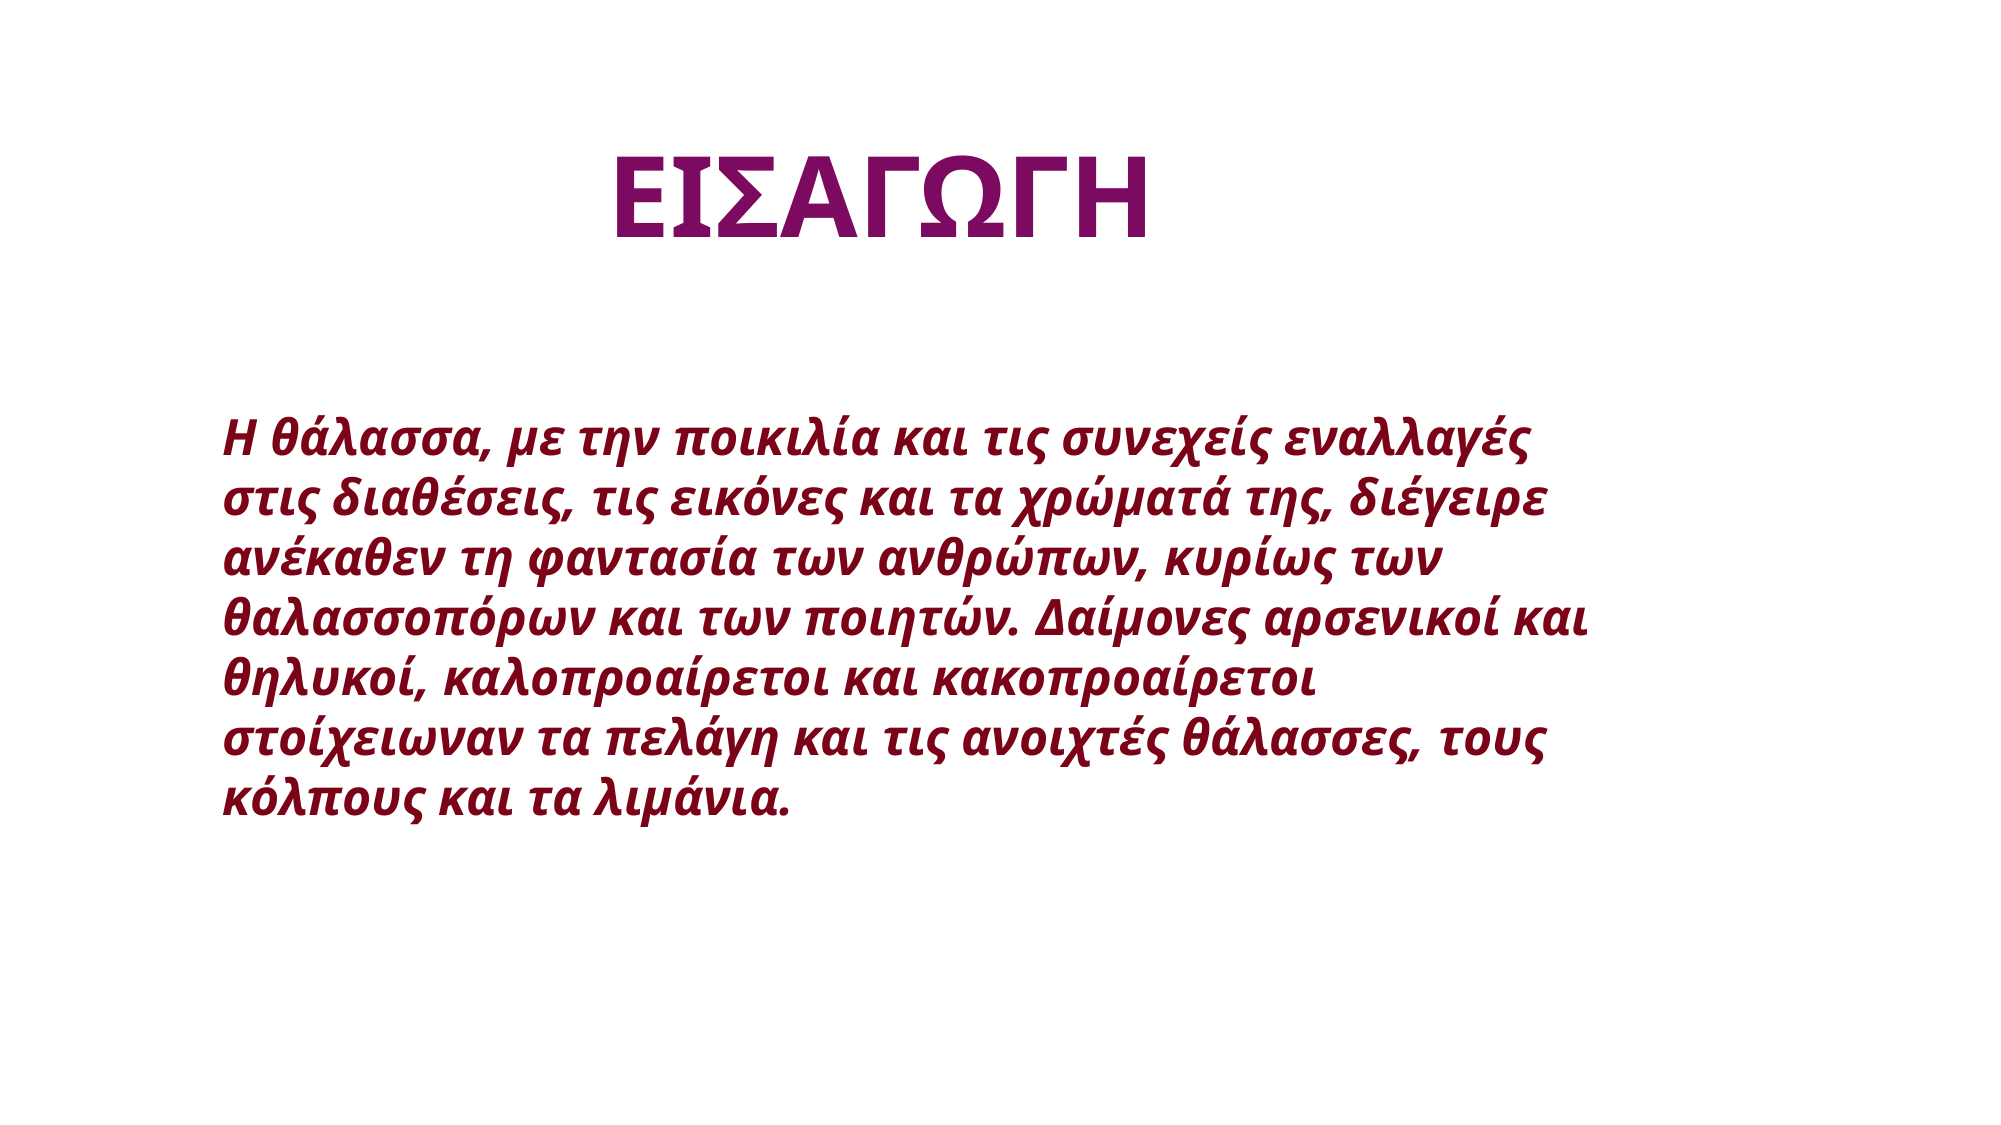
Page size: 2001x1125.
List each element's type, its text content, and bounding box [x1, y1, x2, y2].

text_box ΕΙΣΑΓΩΓΗ [348, 117, 1416, 268]
text_box Η θάλασσα, με την ποικιλία και τις συνεχείς εναλλαγές στις διαθέσεις, τις εικόνες και τα χρώματά της, διέγειρε ανέκαθεν τη φαντασία των ανθρώπων, κυρίως των θαλασσοπόρων και των ποιητών. Δαίμονες αρσενικοί και θηλυκοί, καλοπροαίρετοι και κακοπροαίρετοι στοίχειωναν τα πελάγη και τις ανοιχτές θάλασσες, τους κόλπους και τα λιμάνια. [207, 319, 1608, 912]
